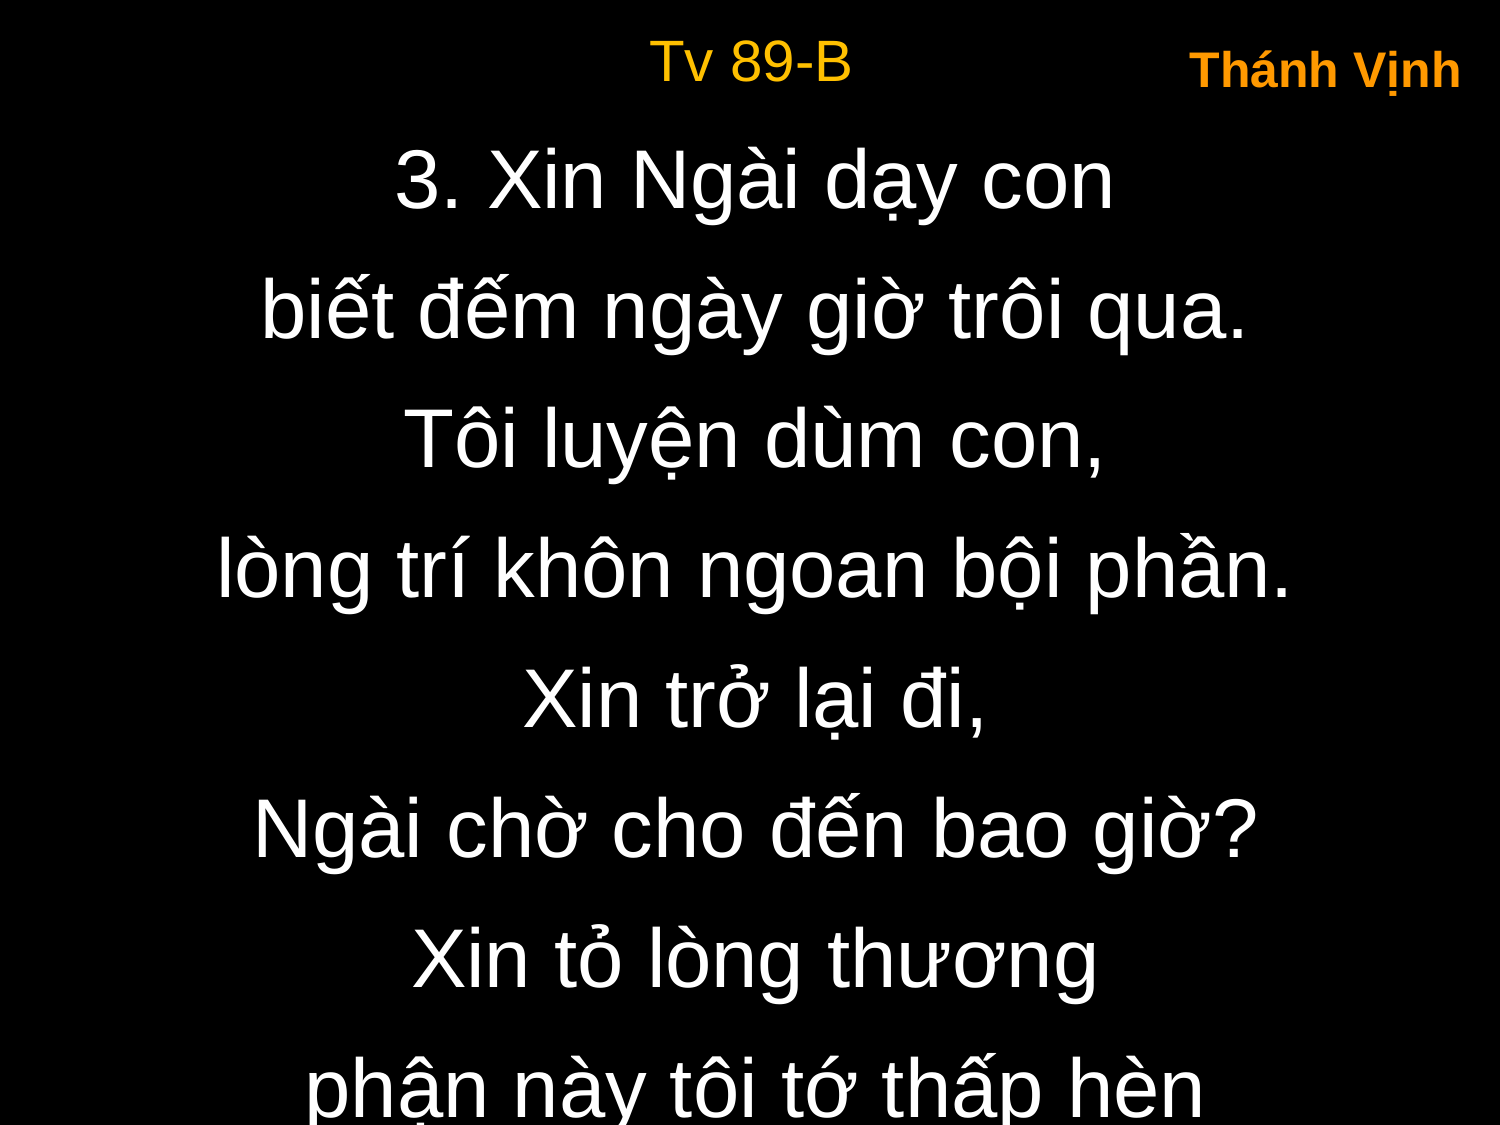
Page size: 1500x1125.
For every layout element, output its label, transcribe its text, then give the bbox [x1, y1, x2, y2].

text_box Thánh Vịnh [1175, 29, 1485, 105]
text_box Tv 89-B [3, 15, 1500, 101]
text_box 3. Xin Ngài dạy con biết đếm ngày giờ trôi qua. Tôi luyện dùm con, lòng trí khôn ngoan bội phần. Xin trở lại đi, Ngài chờ cho đến bao giờ? Xin tỏ lòng thương phận này tôi tớ thấp hèn [6, 87, 1500, 1125]
